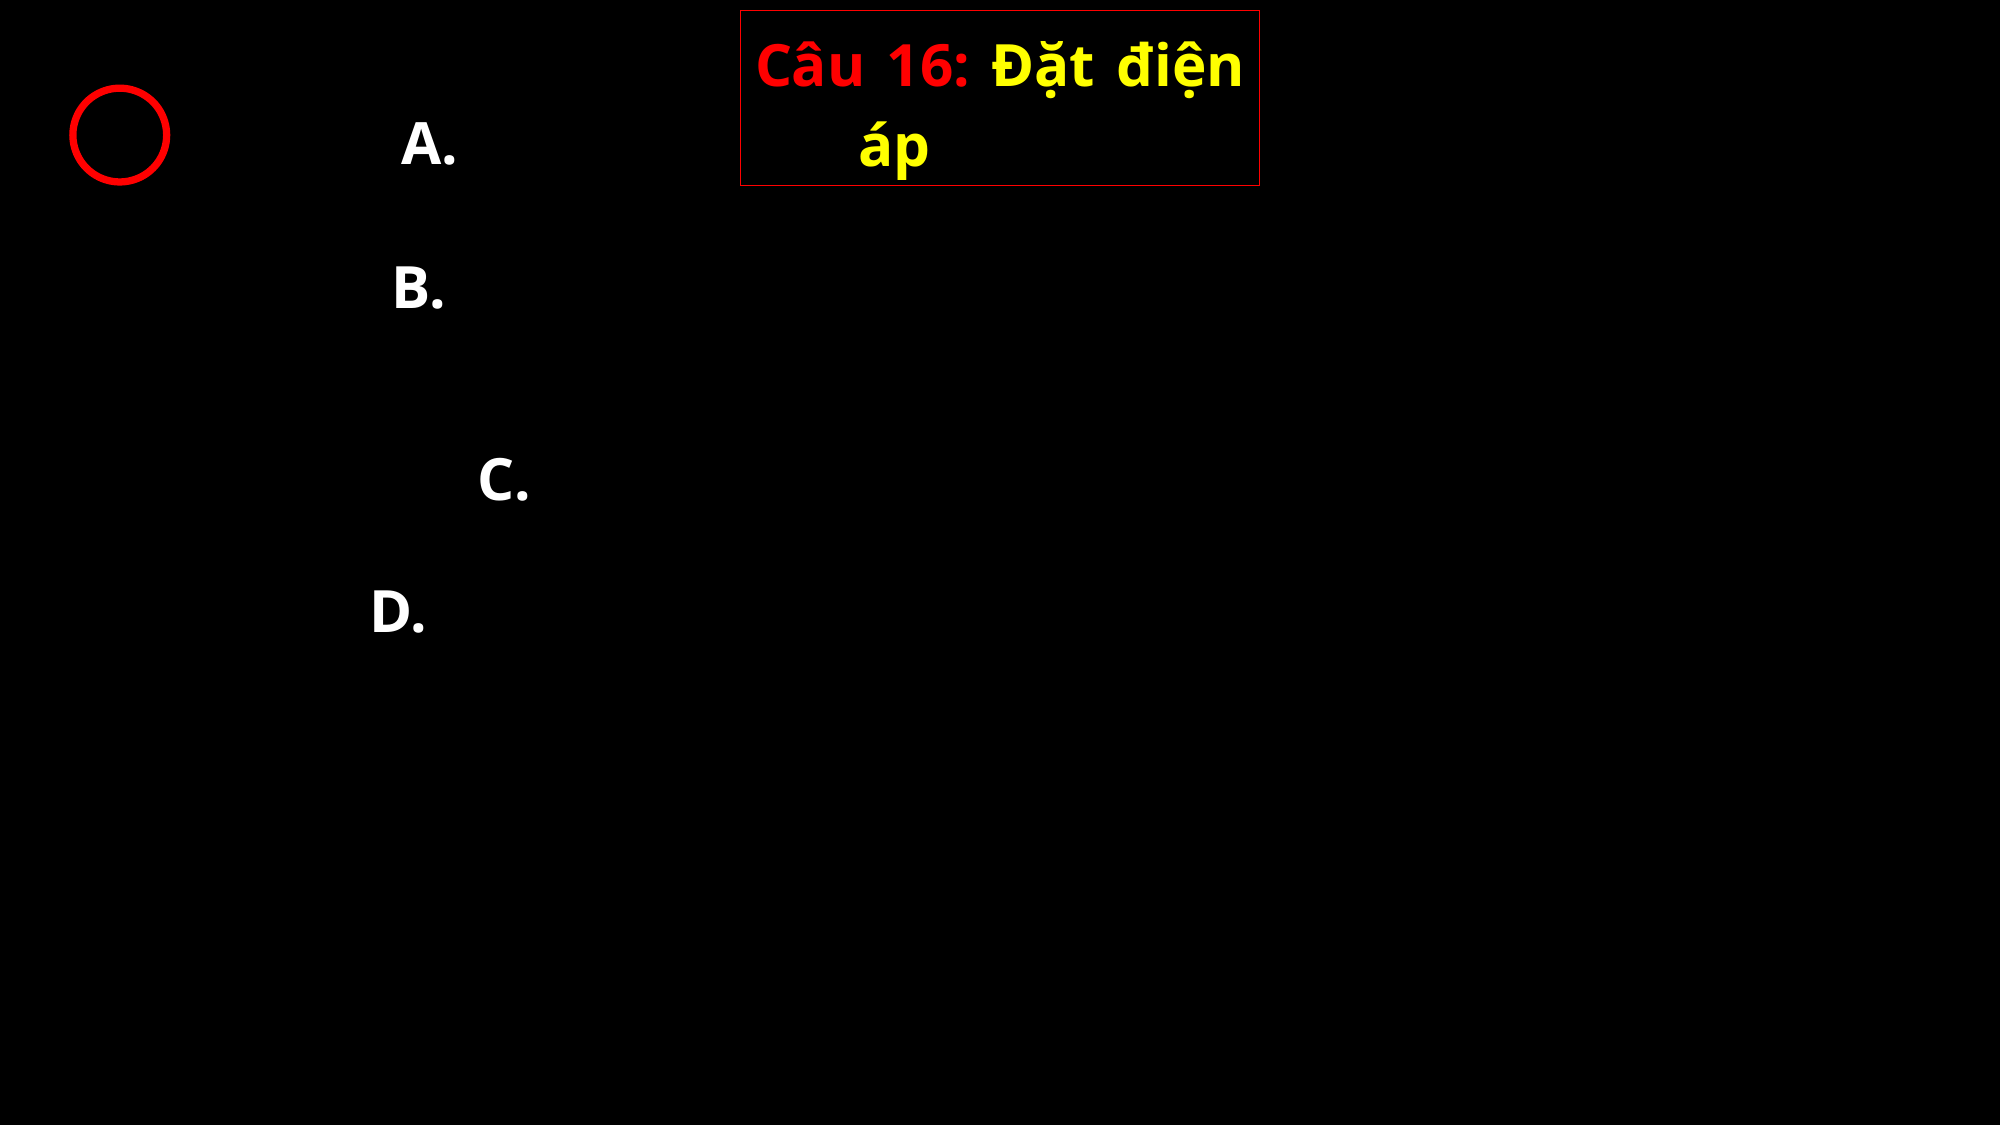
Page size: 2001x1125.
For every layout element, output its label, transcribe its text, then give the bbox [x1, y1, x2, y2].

text_box [71, 87, 168, 183]
text_box Câu 16: Đặt điện áp [740, 10, 1260, 186]
